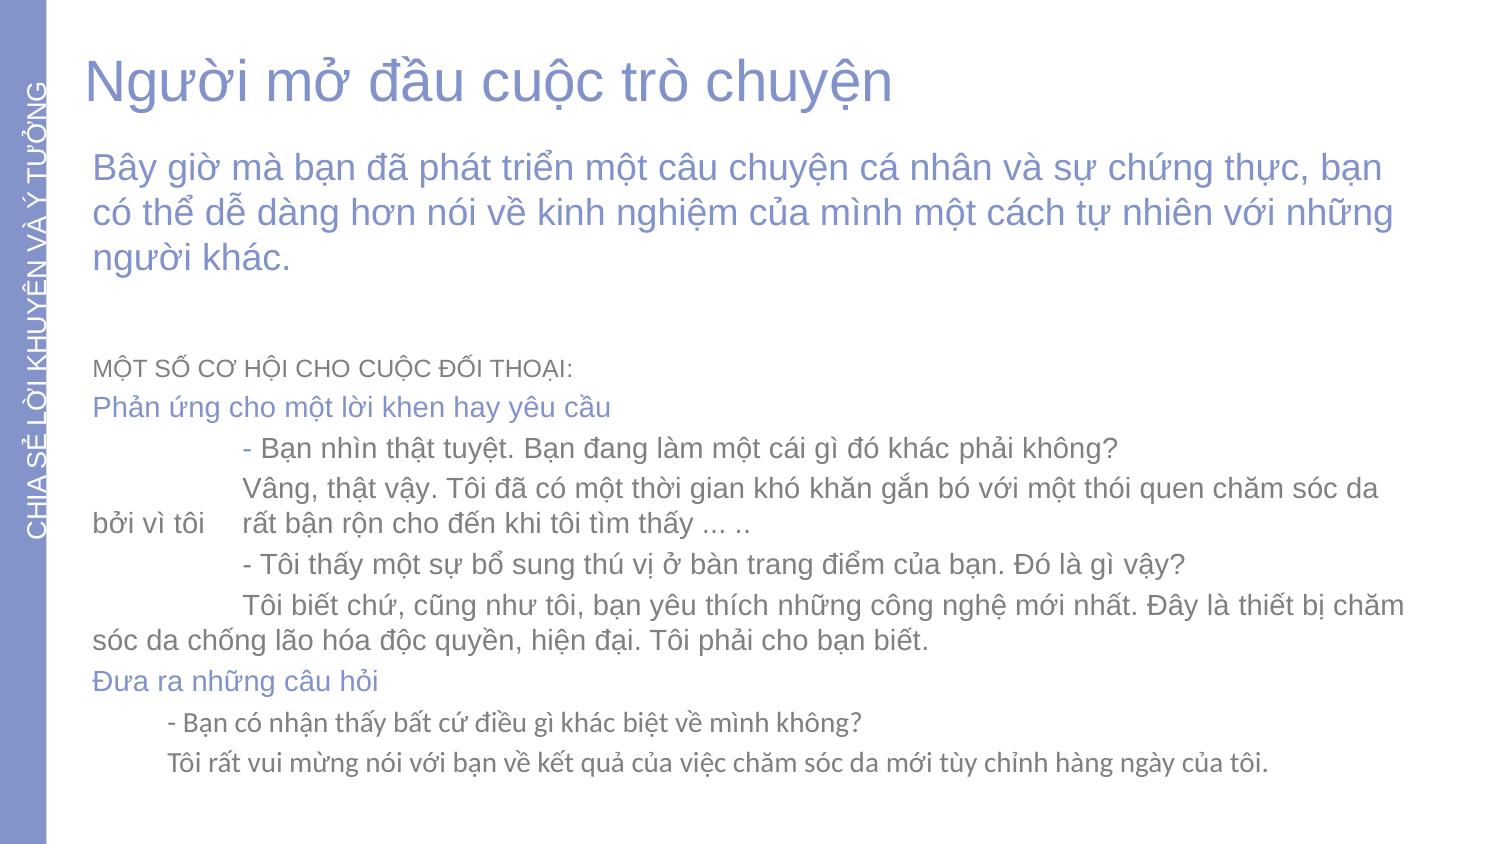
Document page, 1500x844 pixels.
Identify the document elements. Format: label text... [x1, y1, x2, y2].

picture [0, 0, 47, 844]
list Bây giờ mà bạn đã phát triển một câu chuyện cá nhân và sự chứng thực, bạn có thể dễ dàng hơn nói về kinh nghiệm của mình một cách tự nhiên với những người khác. MỘT SỐ CƠ HỘI CHO CUỘC ĐỐI THOẠI: Phản ứng cho một lời khen hay yêu cầu - Bạn nhìn thật tuyệt. Bạn đang làm một cái gì đó khác phải không? Vâng, thật vậy. Tôi đã có một thời gian khó khăn gắn bó với một thói quen chăm sóc da bởi vì tôi rất bận rộn cho đến khi tôi tìm thấy ... .. - Tôi thấy một sự bổ sung thú vị ở bàn trang điểm của bạn. Đó là gì vậy? Tôi biết chứ, cũng như tôi, bạn yêu thích những công nghệ mới nhất. Đây là thiết bị chăm sóc da chống lão hóa độc quyền, hiện đại. Tôi phải cho bạn biết. Đưa ra những câu hỏi - Bạn có nhận thấy bất cứ điều gì khác biệt về mình không? Tôi rất vui mừng nói với bạn về kết quả của việc chăm sóc da mới tùy chỉnh hàng ngày của tôi. [77, 134, 1444, 831]
text_box Người mở đầu cuộc trò chuyện [69, 14, 1344, 117]
